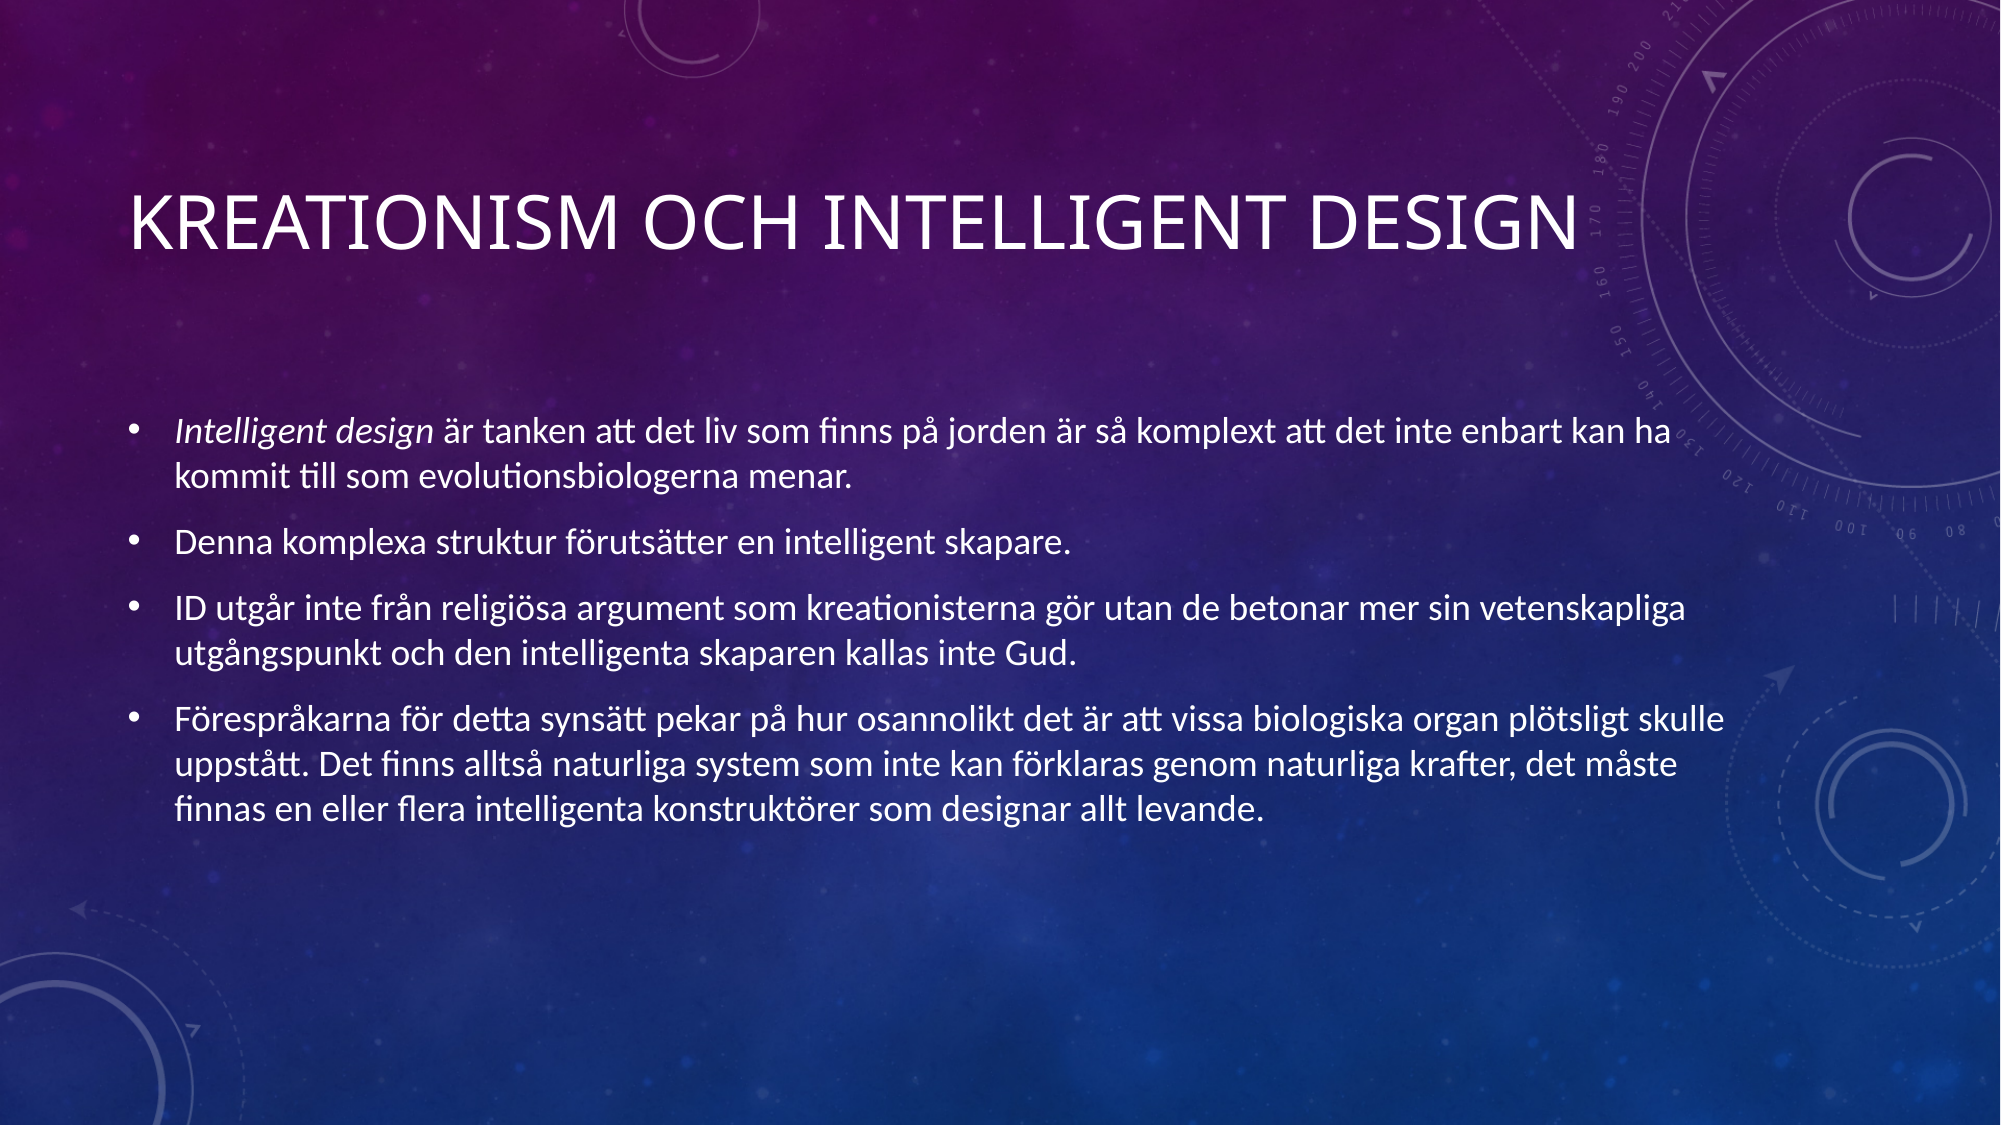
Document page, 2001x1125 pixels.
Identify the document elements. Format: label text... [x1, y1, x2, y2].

title Kreationism och intelligent design [112, 99, 1775, 339]
list Intelligent design är tanken att det liv som finns på jorden är så komplext att det inte enbart kan ha kommit till som evolutionsbiologerna menar. Denna komplexa struktur förutsätter en intelligent skapare. ID utgår inte från religiösa argument som kreationisterna gör utan de betonar mer sin vetenskapliga utgångspunkt och den intelligenta skaparen kallas inte Gud. Förespråkarna för detta synsätt pekar på hur osannolikt det är att vissa biologiska organ plötsligt skulle uppstått. Det finns alltså naturliga system som inte kan förklaras genom naturliga krafter, det måste finnas en eller flera intelligenta konstruktörer som designar allt levande. [112, 351, 1775, 950]
picture [0, 0, 2001, 1125]
